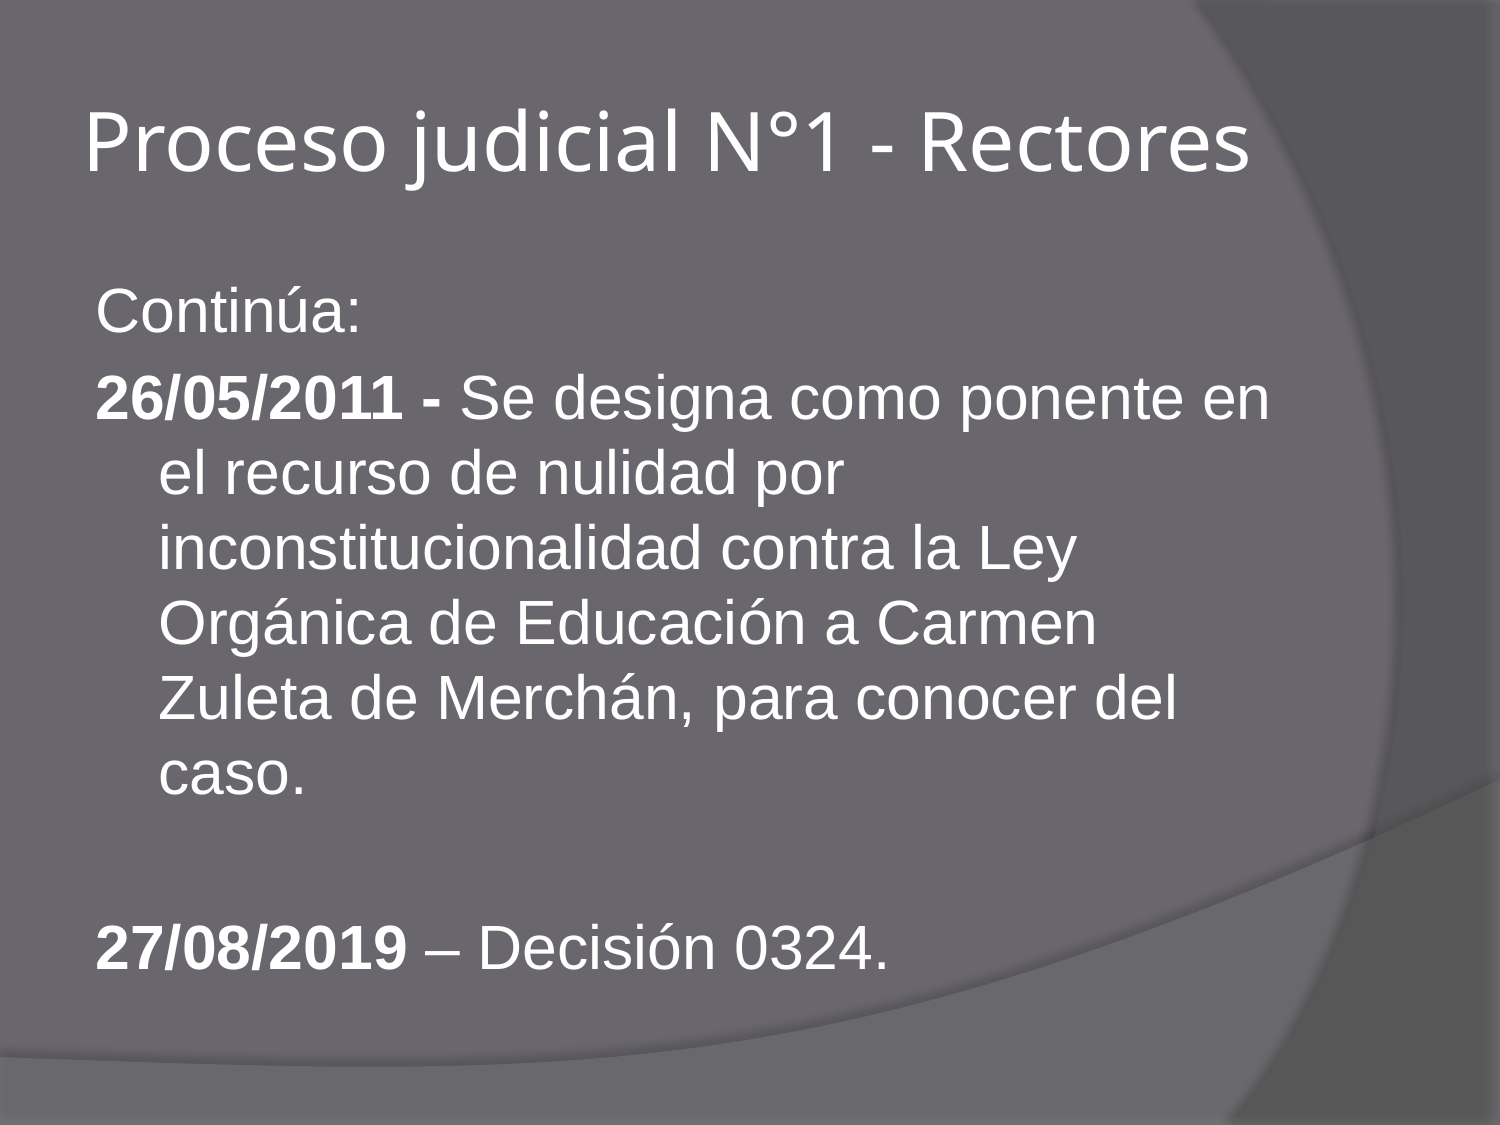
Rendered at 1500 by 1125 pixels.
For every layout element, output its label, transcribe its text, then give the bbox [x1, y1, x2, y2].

title Proceso judicial N°1 - Rectores [75, 45, 1300, 233]
list Continúa: 26/05/2011 - Se designa como ponente en el recurso de nulidad por inconstitucionalidad contra la Ley Orgánica de Educación a Carmen Zuleta de Merchán, para conocer del caso. 27/08/2019 – Decisión 0324. [75, 262, 1300, 1005]
